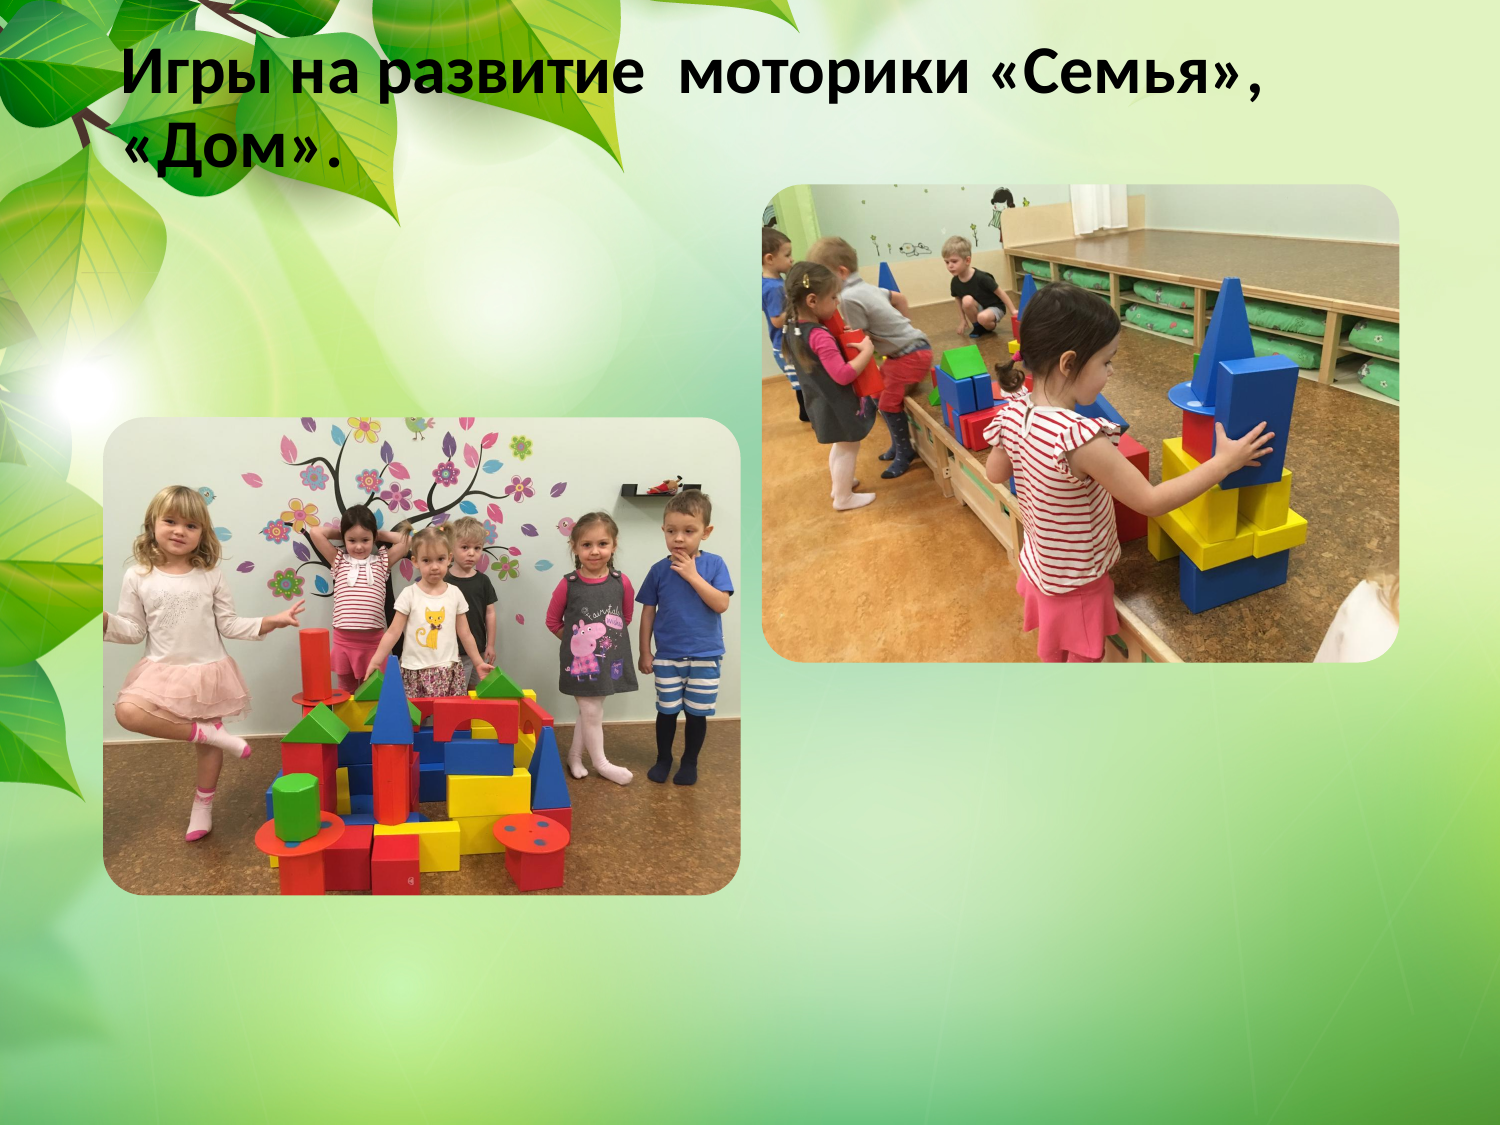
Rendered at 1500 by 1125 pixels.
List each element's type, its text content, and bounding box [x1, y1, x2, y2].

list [761, 184, 1400, 663]
picture [0, 0, 1500, 1125]
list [103, 417, 741, 896]
title Игры на развитие моторики «Семья», «Дом». [105, 26, 1397, 191]
